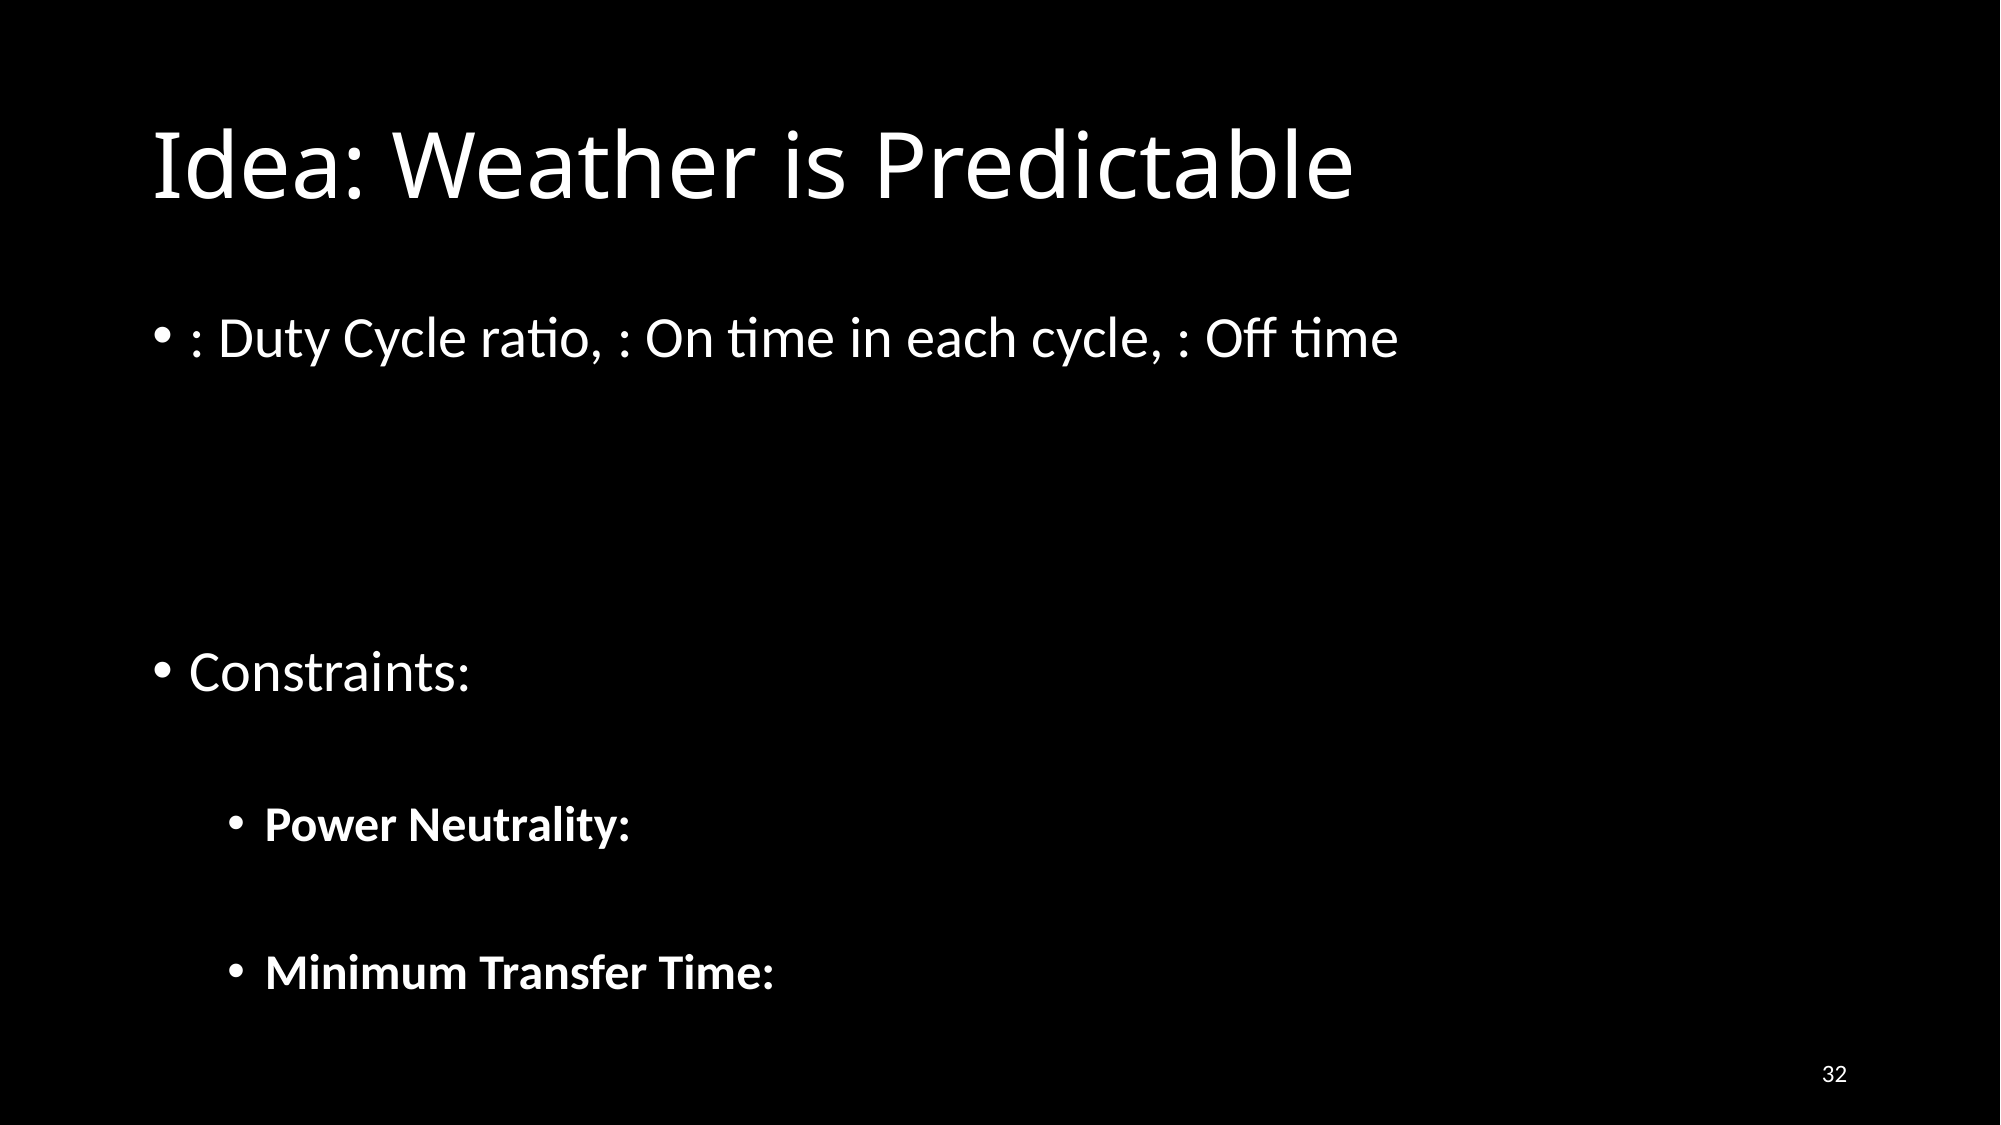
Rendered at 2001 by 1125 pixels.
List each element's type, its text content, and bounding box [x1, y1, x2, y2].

slide_number 32 [1412, 1042, 1863, 1103]
title Idea: Weather is Predictable [137, 59, 1863, 278]
